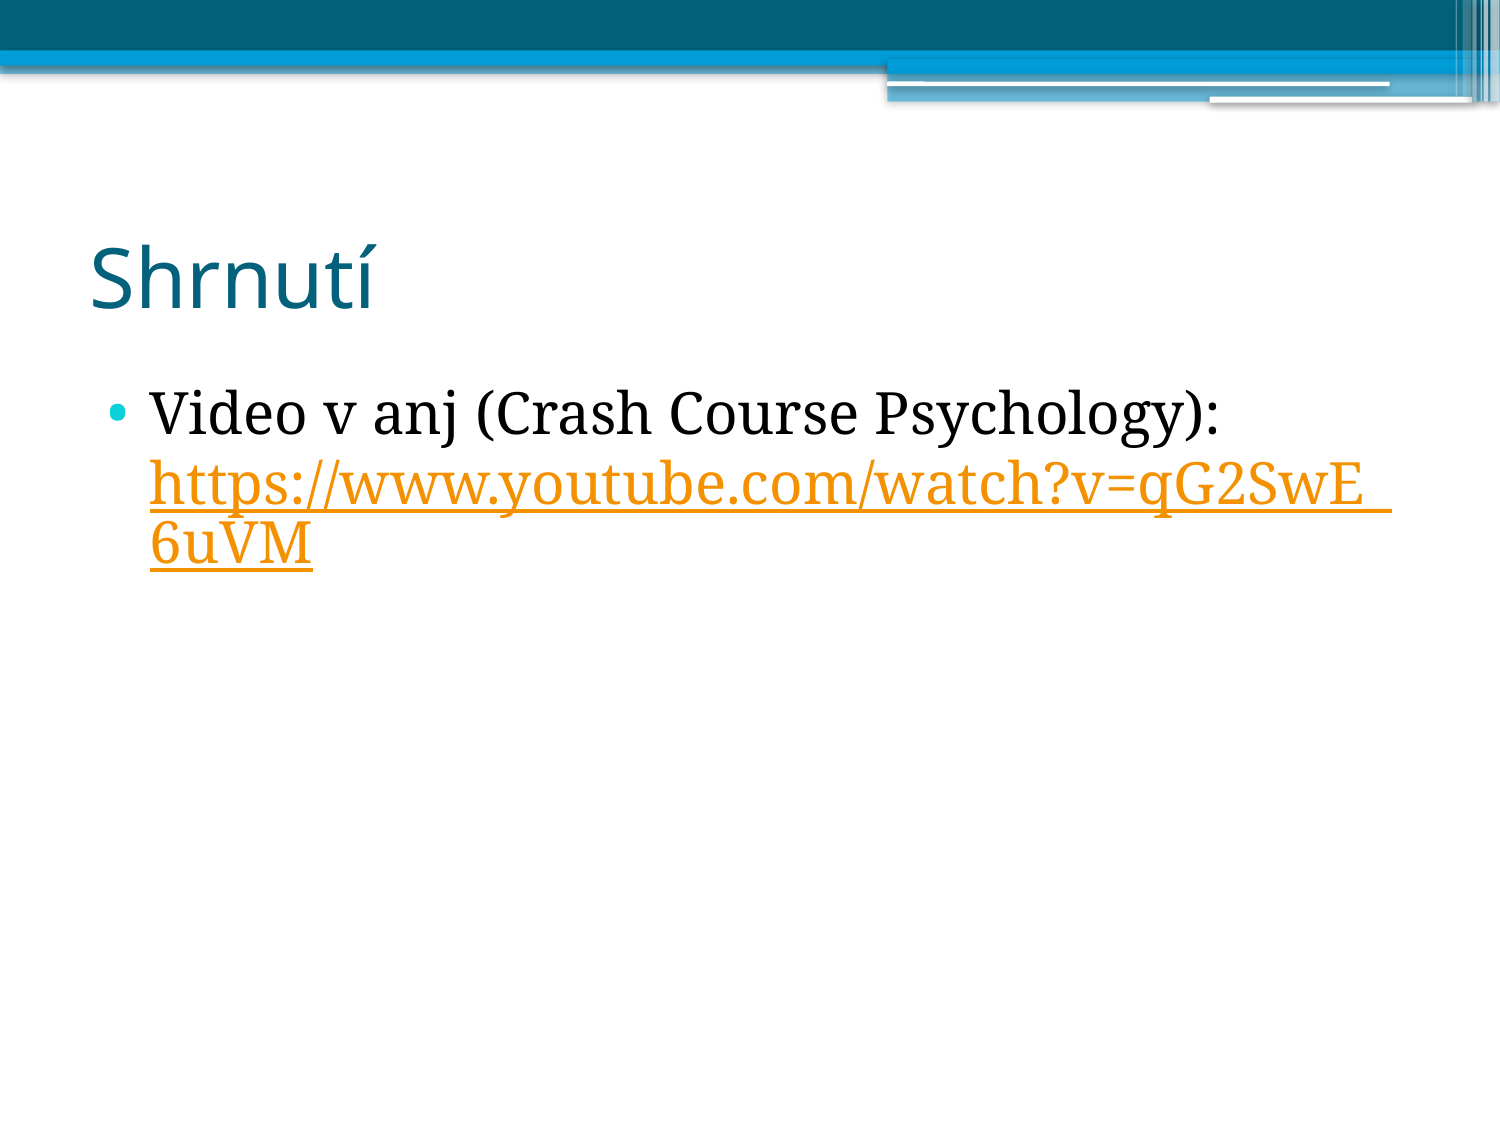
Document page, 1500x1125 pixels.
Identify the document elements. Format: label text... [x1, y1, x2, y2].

title Shrnutí [75, 187, 1425, 363]
list Video v anj (Crash Course Psychology): https://www.youtube.com/watch?v=qG2SwE_6uVM [75, 368, 1425, 1079]
